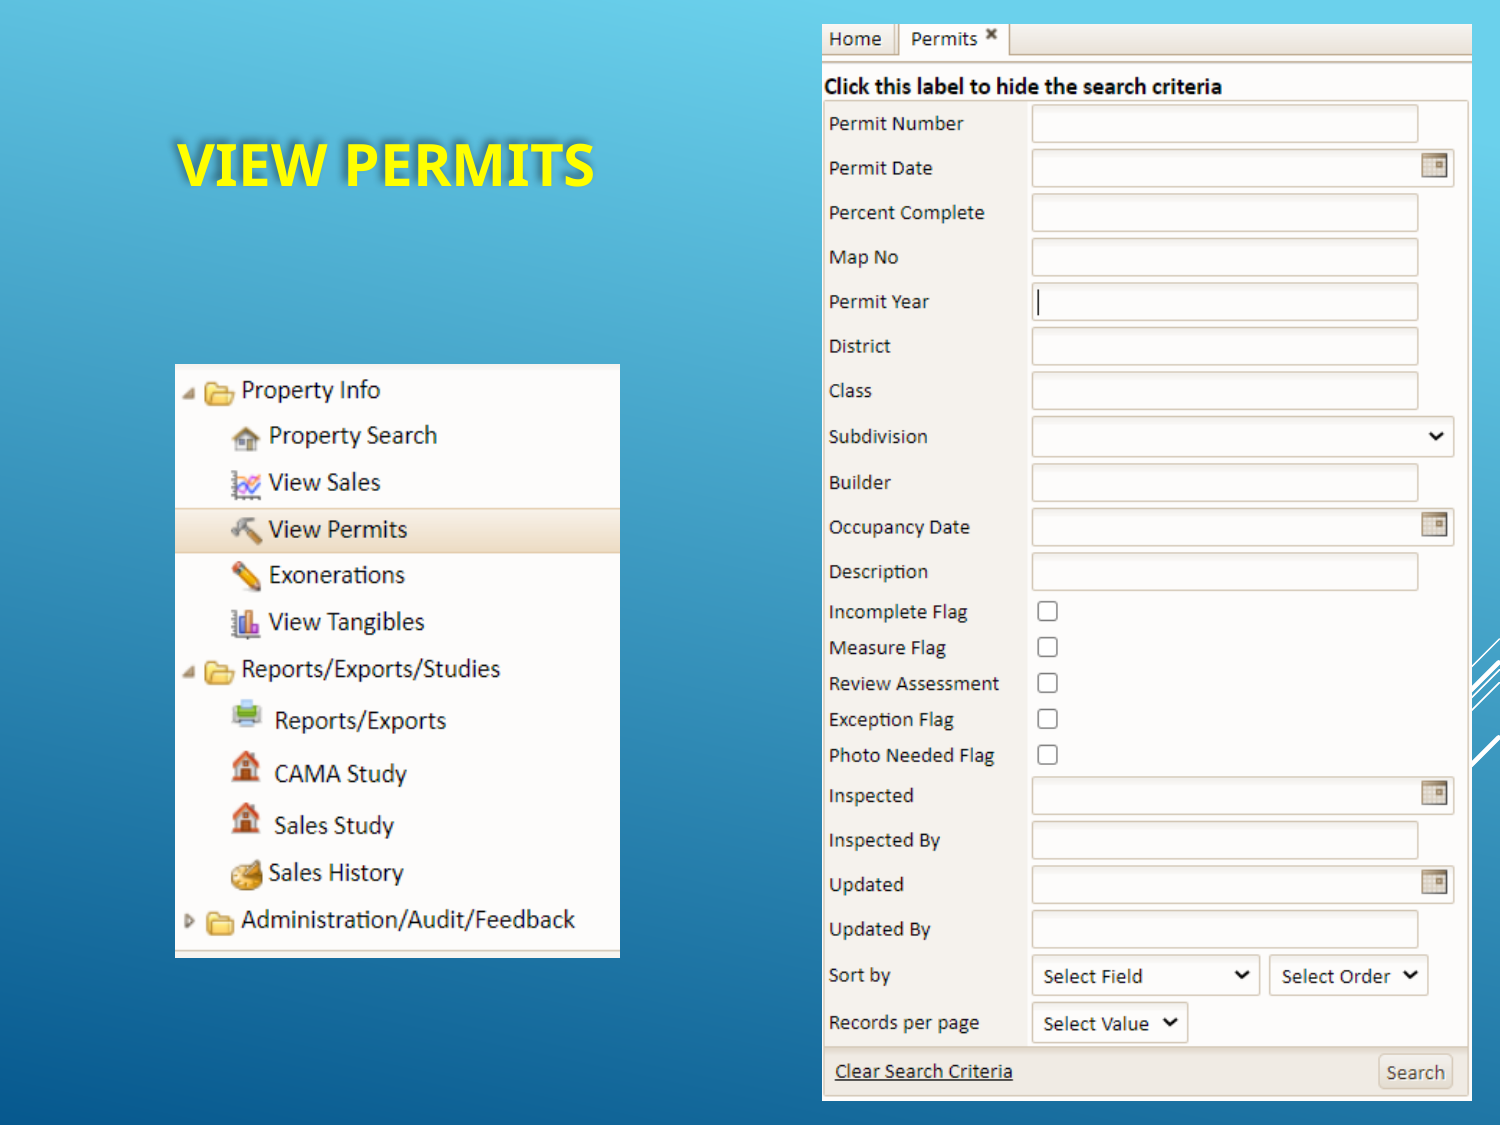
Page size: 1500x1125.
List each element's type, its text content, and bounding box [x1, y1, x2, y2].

picture [175, 364, 620, 958]
title View permits [162, 89, 620, 288]
picture [822, 23, 1472, 1102]
